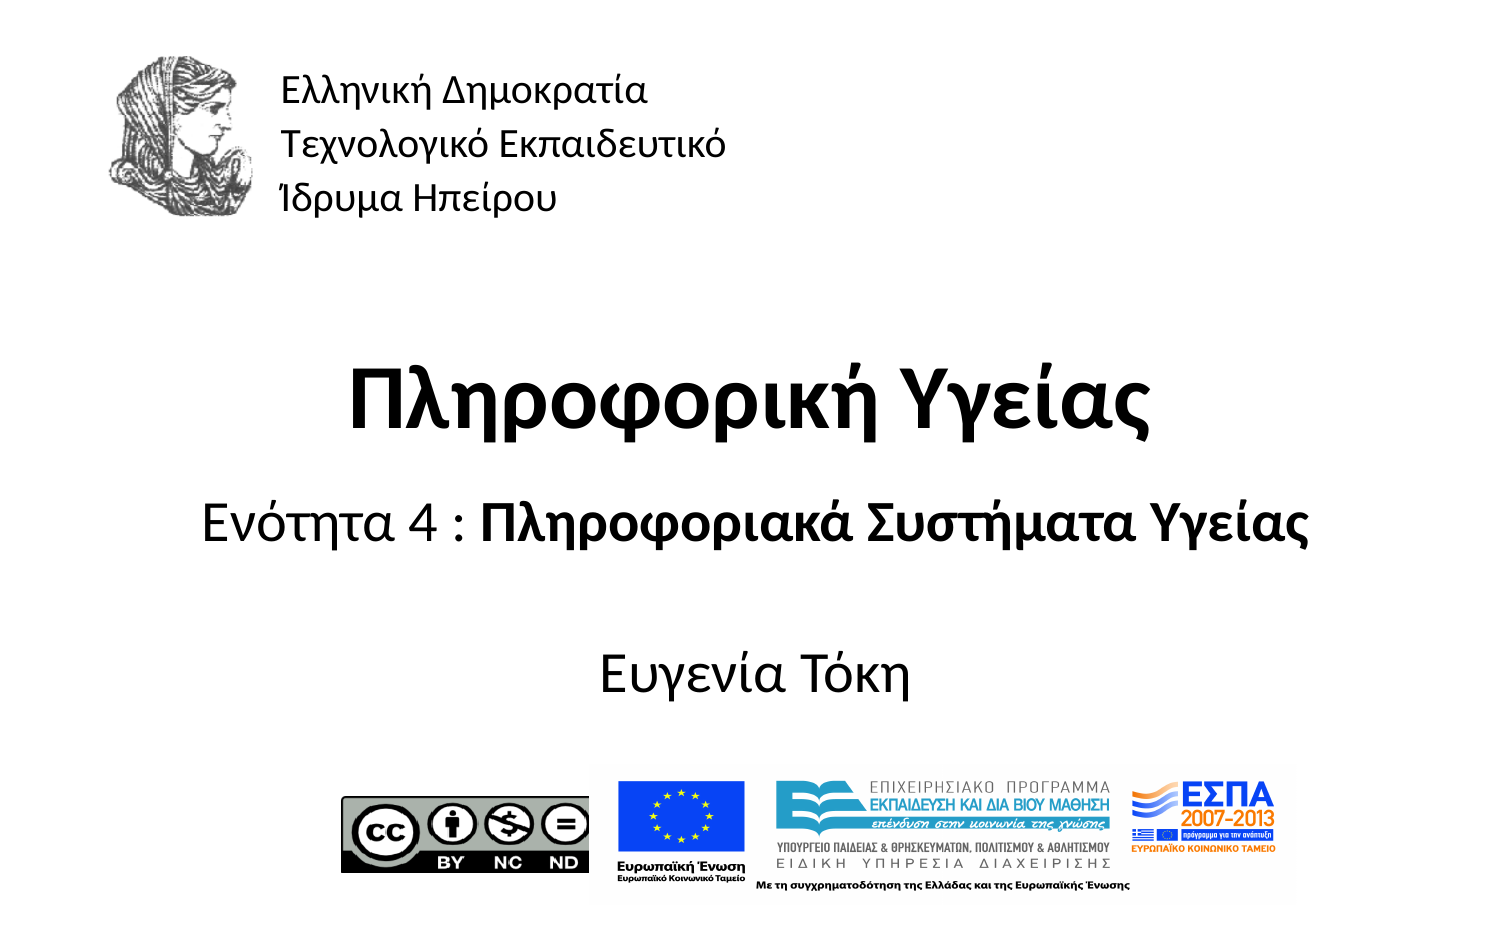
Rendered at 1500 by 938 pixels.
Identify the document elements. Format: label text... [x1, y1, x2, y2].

subtitle Ενότητα 4 : Πληροφοριακά Συστήματα Υγείας Ευγενία Τόκη [76, 475, 1436, 715]
picture [341, 764, 1297, 905]
title Πληροφορική Υγείας [112, 291, 1388, 475]
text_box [105, 34, 798, 223]
